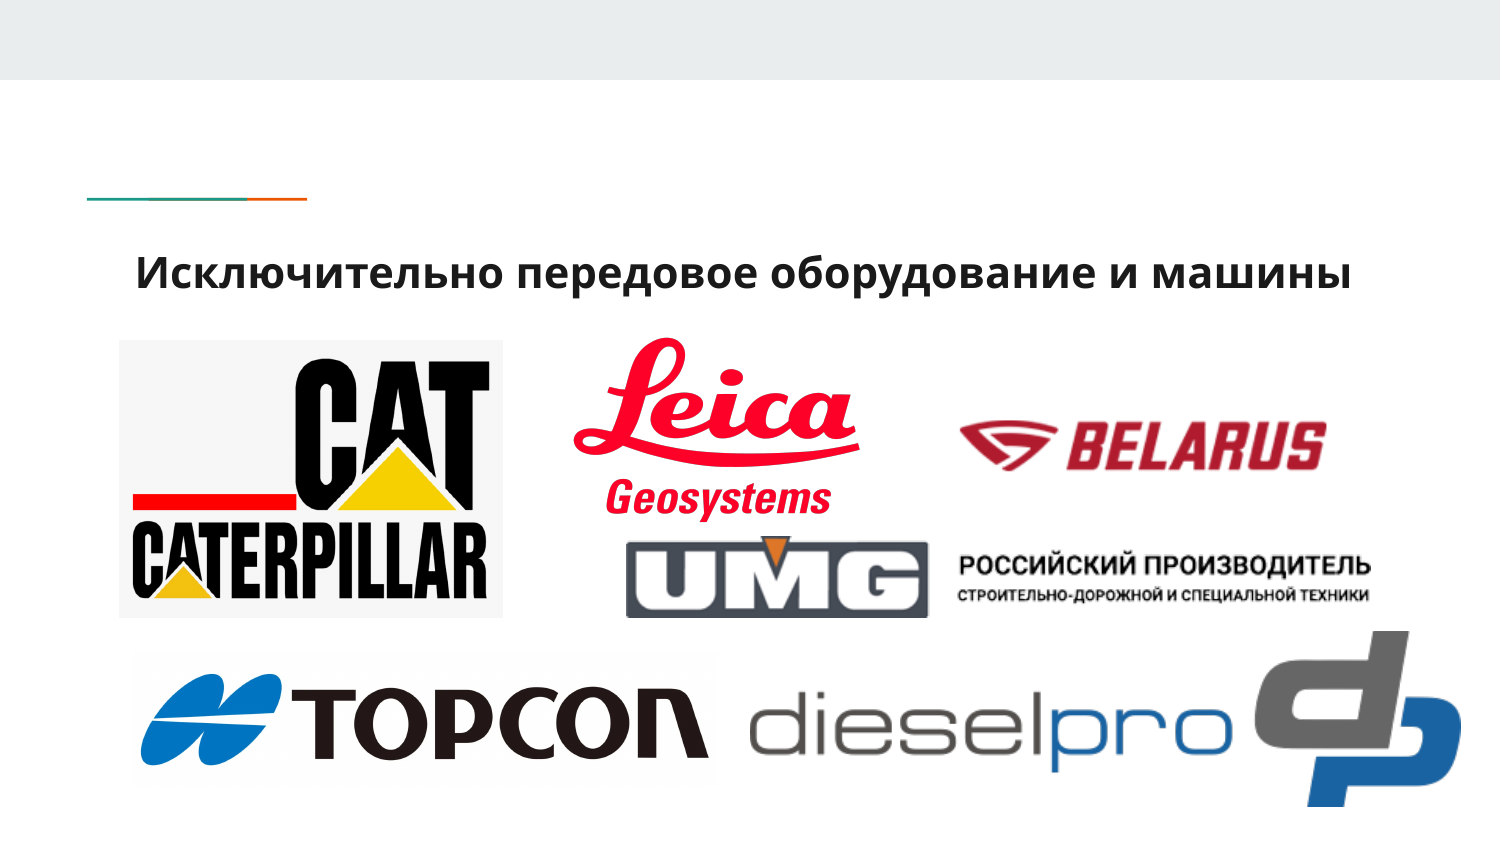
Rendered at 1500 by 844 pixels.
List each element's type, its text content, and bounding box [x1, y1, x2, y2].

title Исключительно передовое оборудование и машины [119, 224, 1381, 313]
picture [119, 339, 504, 618]
picture [573, 336, 860, 523]
picture [940, 389, 1347, 484]
picture [626, 536, 1371, 618]
picture [749, 631, 1461, 807]
picture [133, 650, 719, 788]
